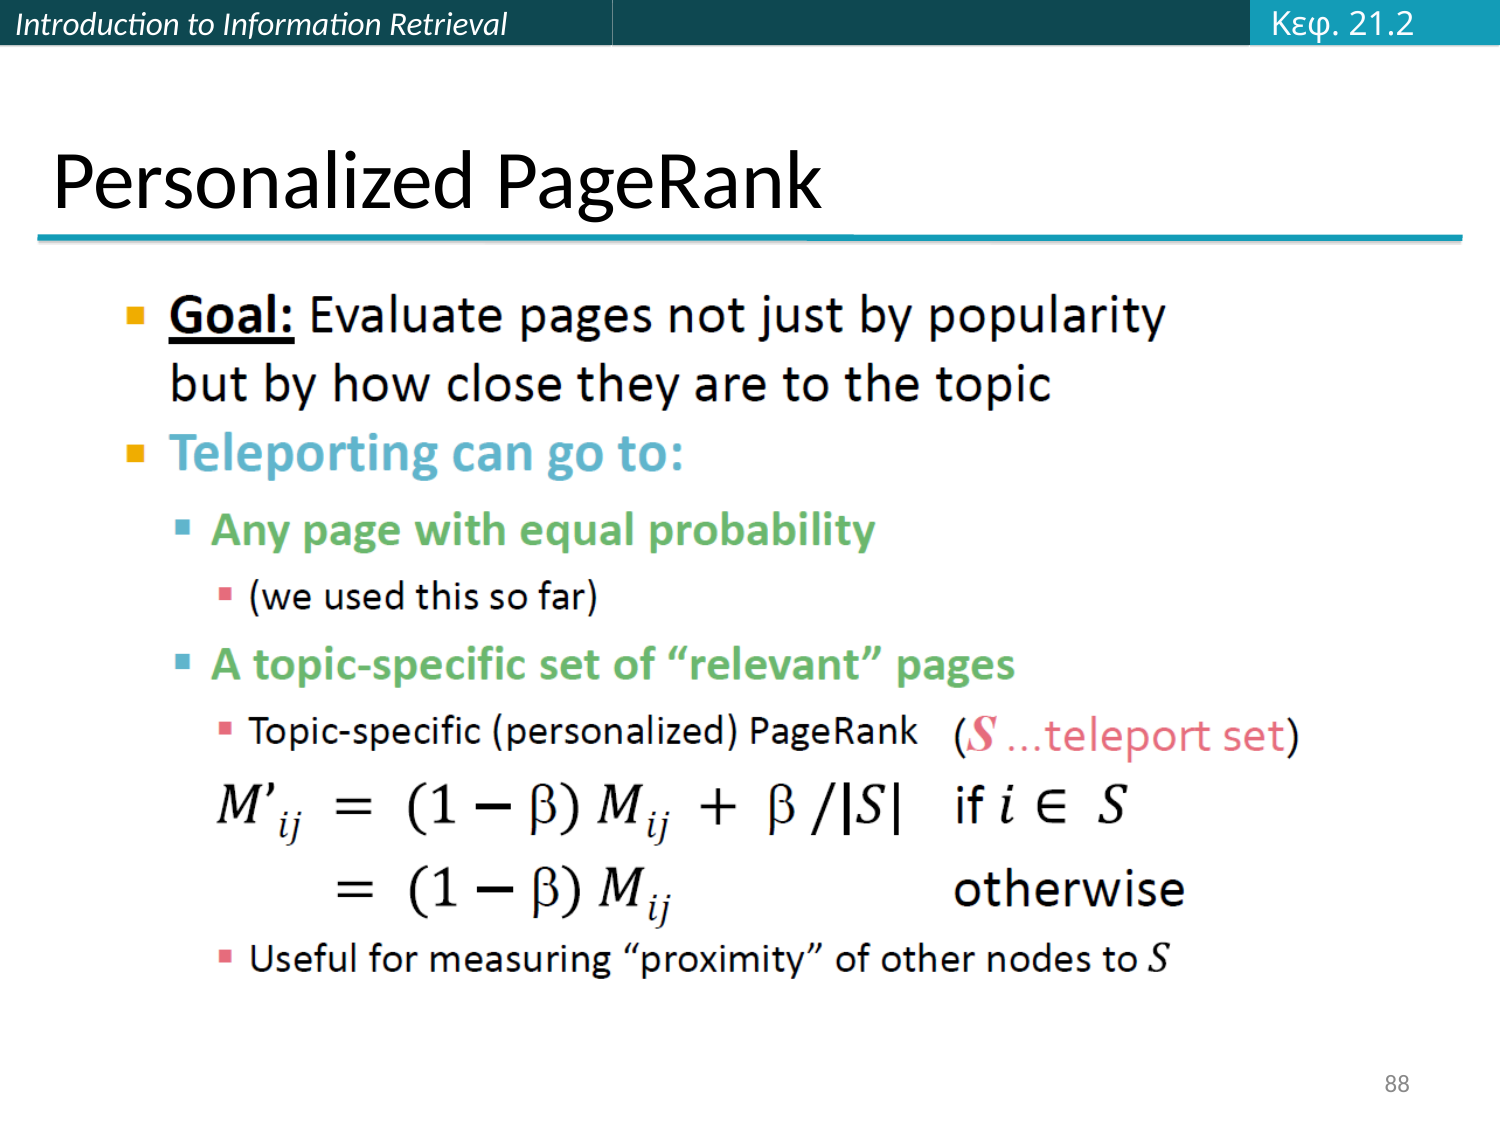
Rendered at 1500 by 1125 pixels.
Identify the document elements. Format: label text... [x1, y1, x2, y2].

title Personalized PageRank [36, 27, 1463, 233]
picture [88, 274, 1310, 1007]
text_box Κεφ. 21.2 [1255, 0, 1430, 50]
slide_number 88 [1074, 1062, 1425, 1103]
